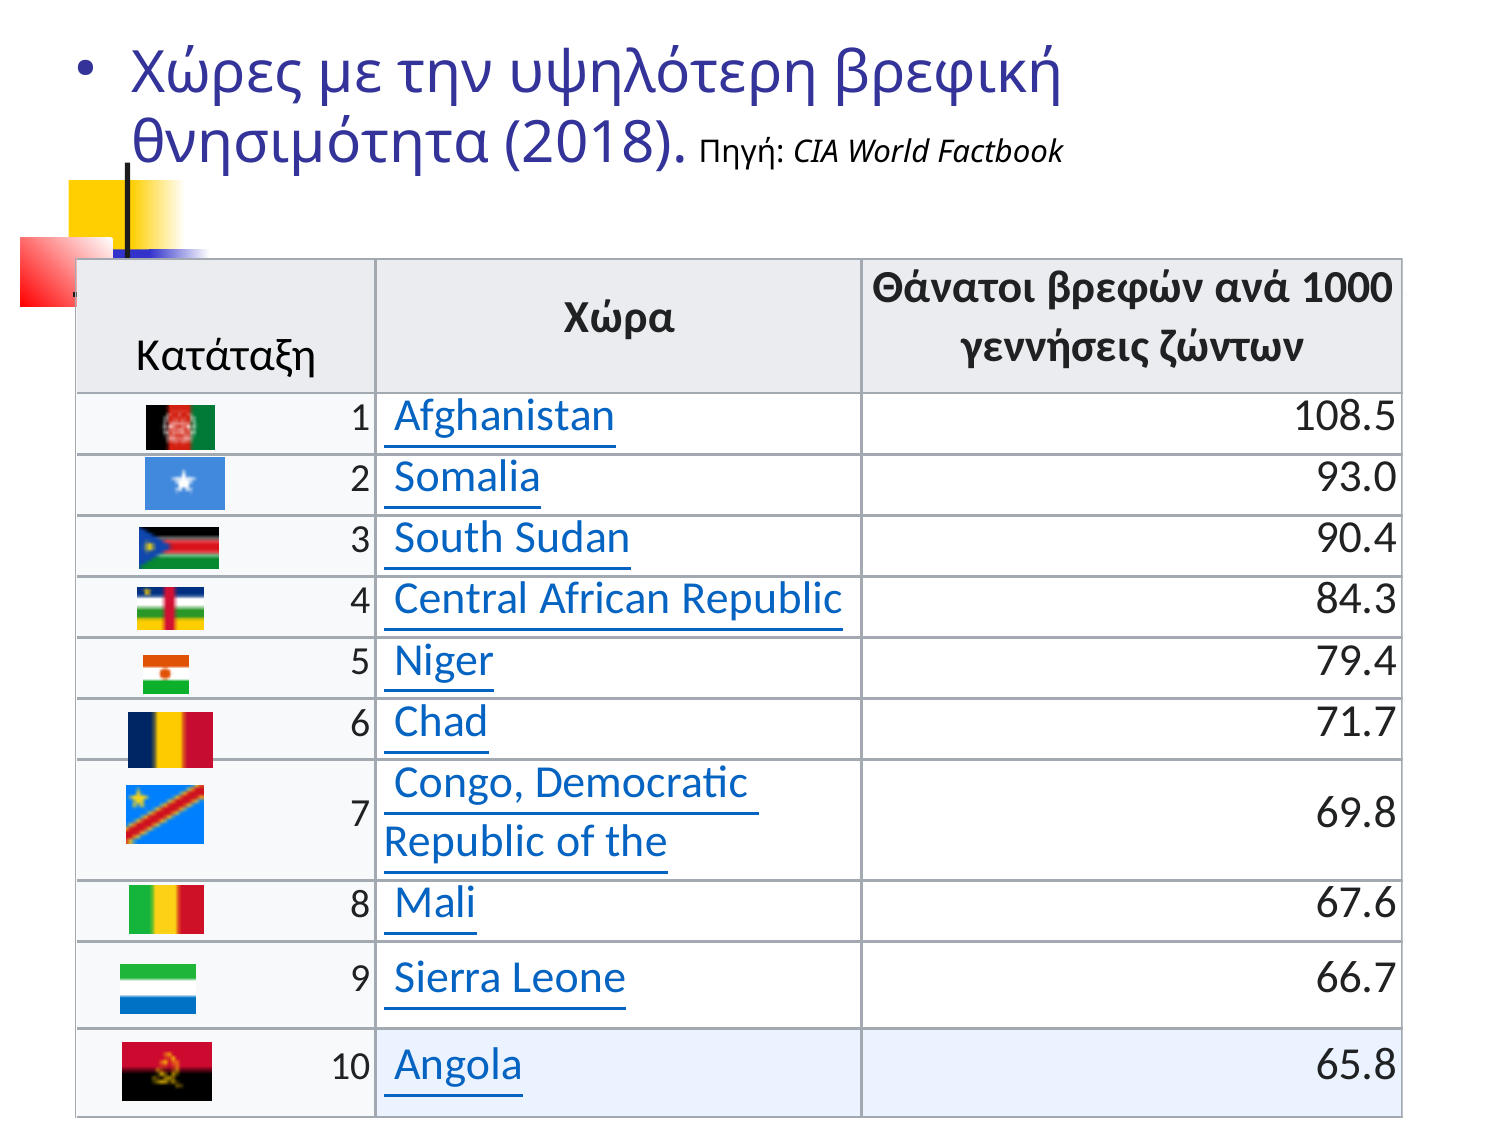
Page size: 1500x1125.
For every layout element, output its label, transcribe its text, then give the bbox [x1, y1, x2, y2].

picture [74, 258, 1406, 1121]
title Χώρες με την υψηλότερη βρεφική θνησιμότητα (2018). Πηγή: CIA World Factbook [75, 44, 1425, 233]
